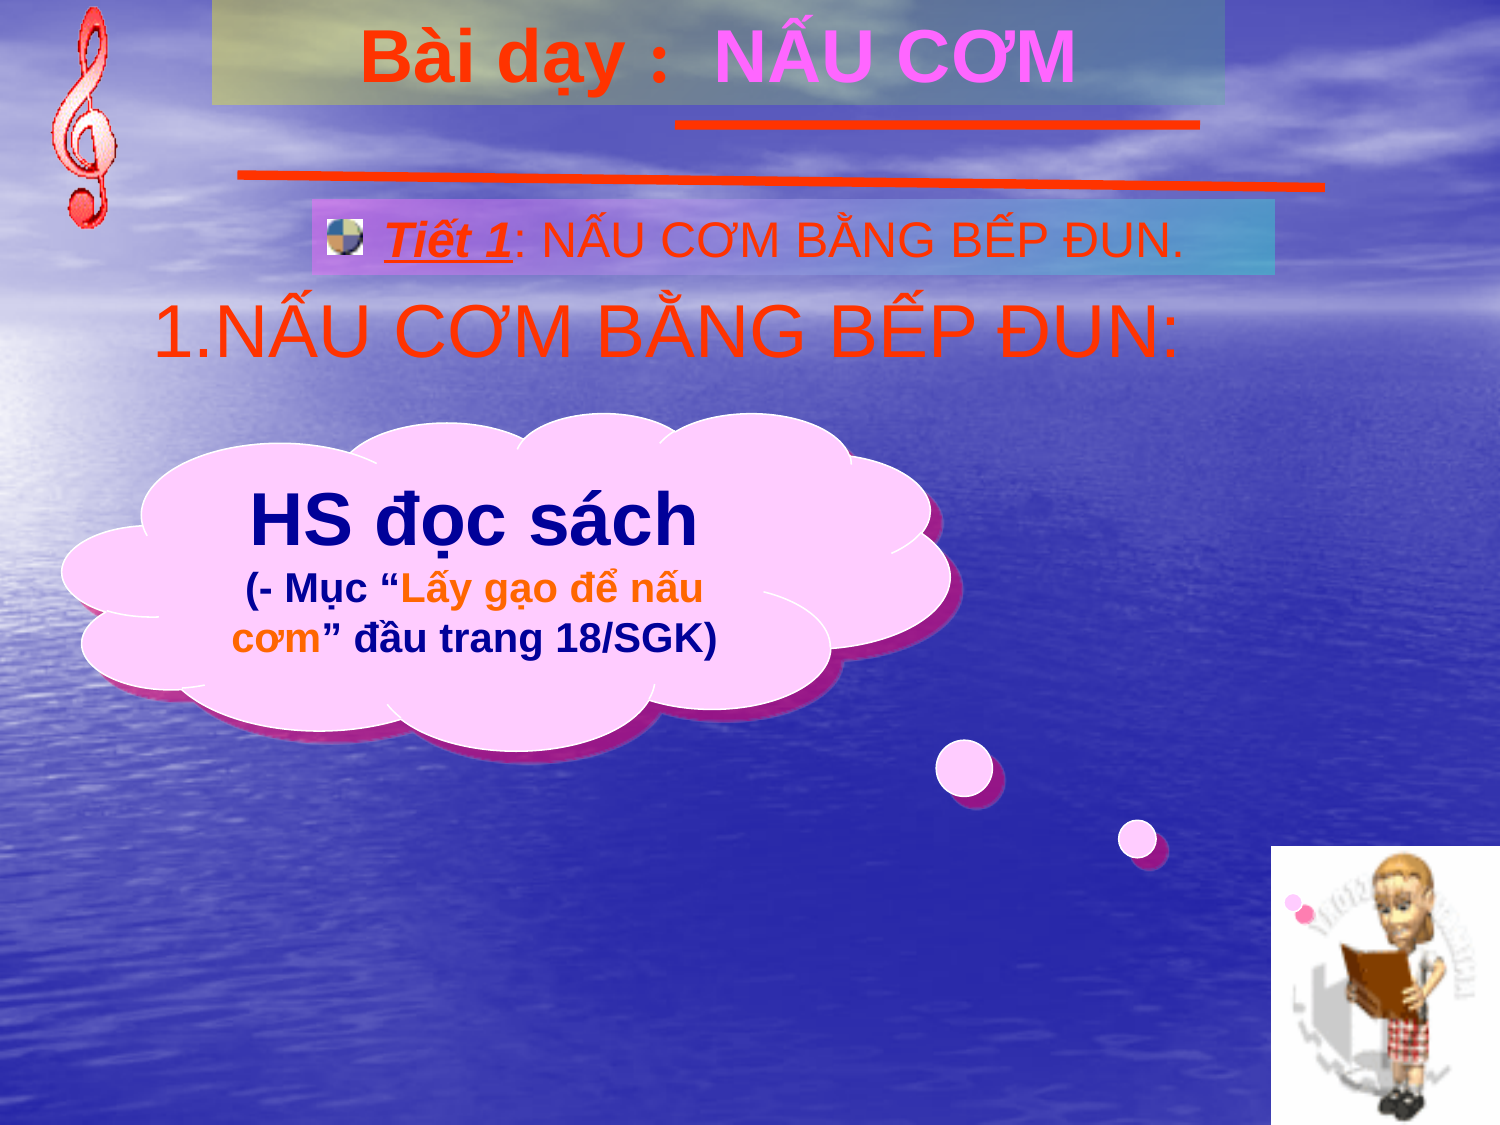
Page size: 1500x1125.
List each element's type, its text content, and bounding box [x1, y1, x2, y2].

text_box HS đọc sách (- Mục “Lấy gạo để nấu cơm” đầu trang 18/SGK) [936, 740, 993, 797]
text_box HS đọc sách (- Mục “Lấy gạo để nấu cơm” đầu trang 18/SGK) [61, 413, 951, 752]
picture [327, 219, 363, 255]
picture [1271, 846, 1500, 1125]
text_box Tiết 1: NẤU CƠM BẰNG BẾP ĐUN. [312, 199, 1275, 275]
picture [0, 0, 169, 238]
text_box NẤU CƠM BẰNG BẾP ĐUN: [137, 274, 1250, 380]
text_box Bài dạy : NẤU CƠM [212, 0, 1225, 105]
text_box HS đọc sách (- Mục “Lấy gạo để nấu cơm” đầu trang 18/SGK) [1118, 820, 1157, 858]
